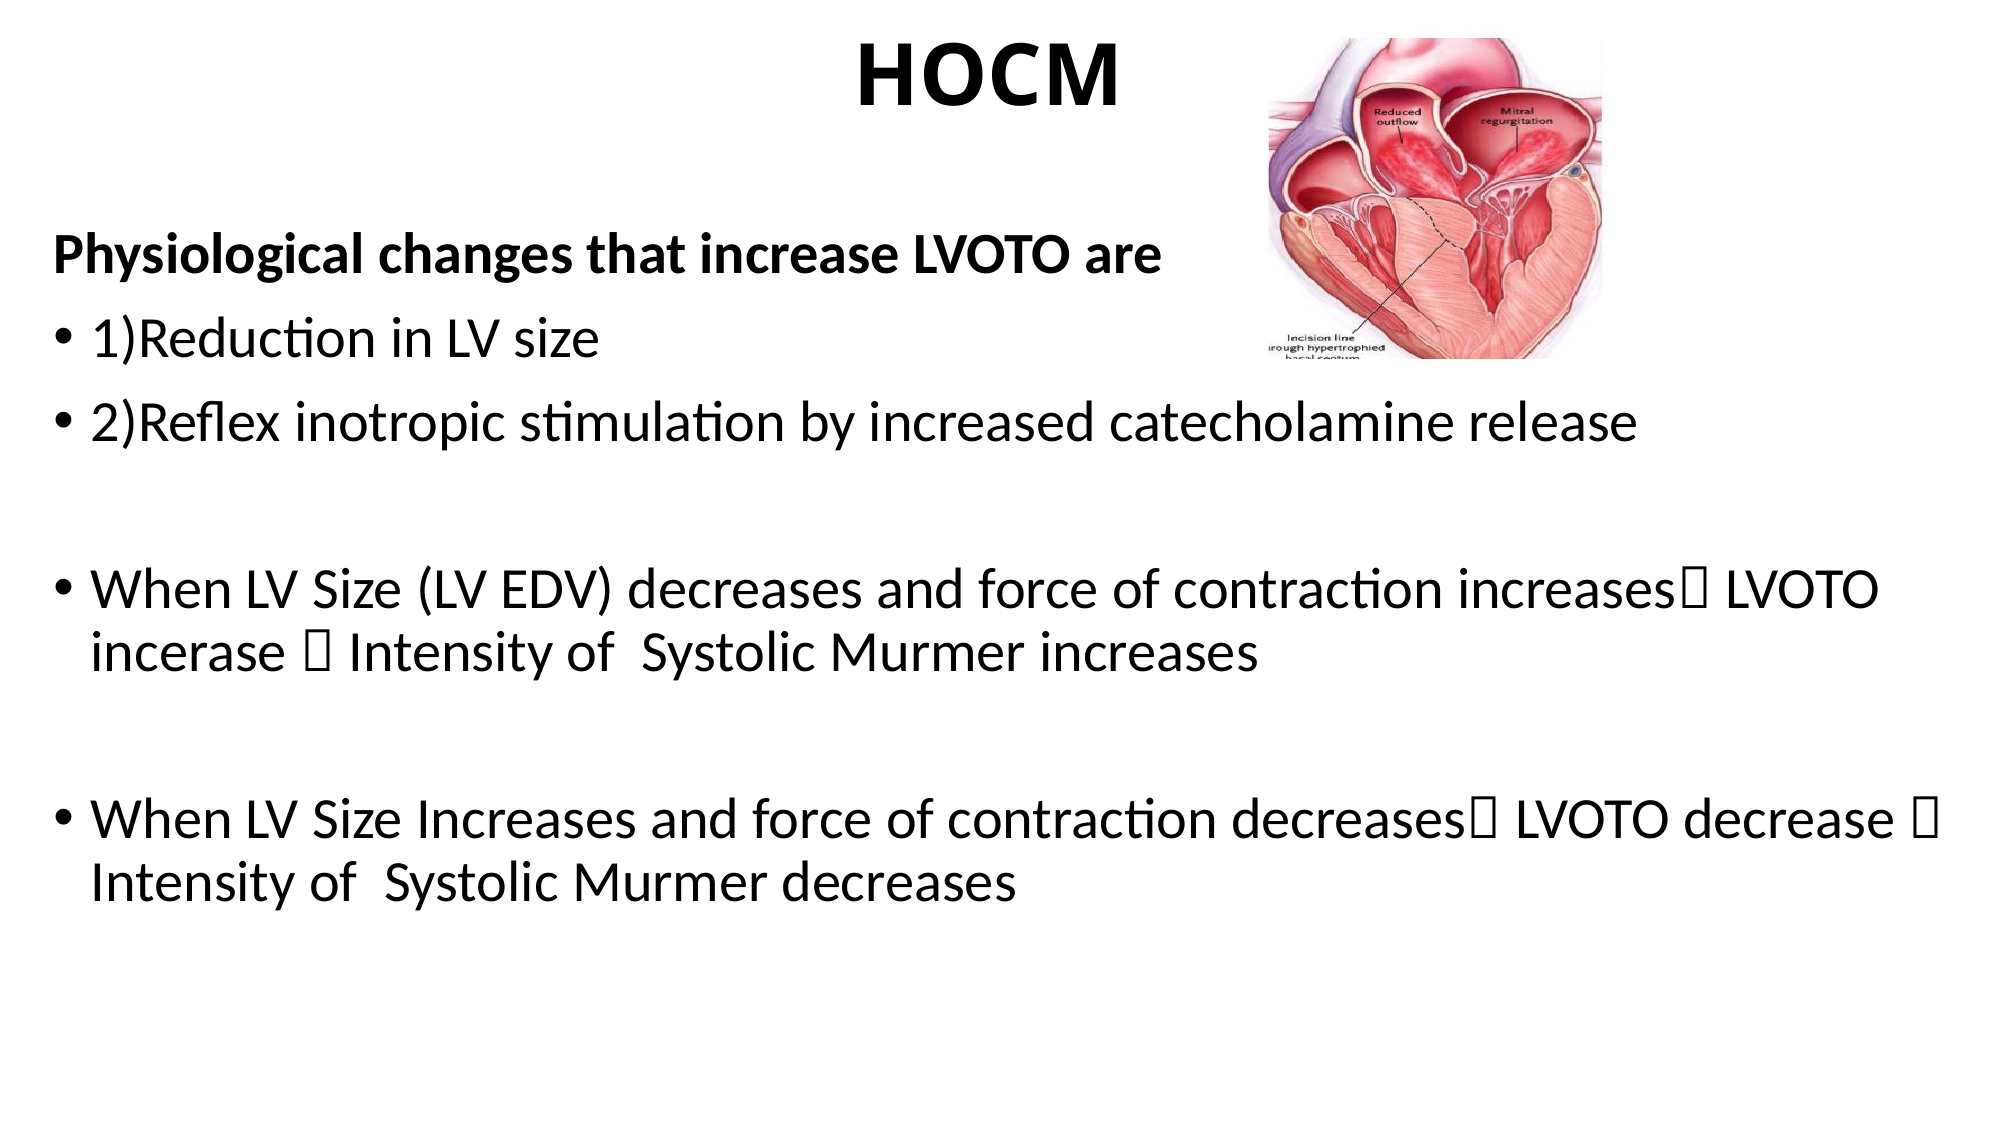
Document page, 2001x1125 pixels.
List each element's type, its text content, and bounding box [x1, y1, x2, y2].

title HOCM [140, 23, 1866, 125]
list Physiological changes that increase LVOTO are 1)Reduction in LV size 2)Reflex inotropic stimulation by increased catecholamine release When LV Size (LV EDV) decreases and force of contraction increases LVOTO incerase  Intensity of Systolic Murmer increases When LV Size Increases and force of contraction decreases LVOTO decrease  Intensity of Systolic Murmer decreases [38, 125, 1961, 1086]
picture [1262, 25, 1612, 359]
